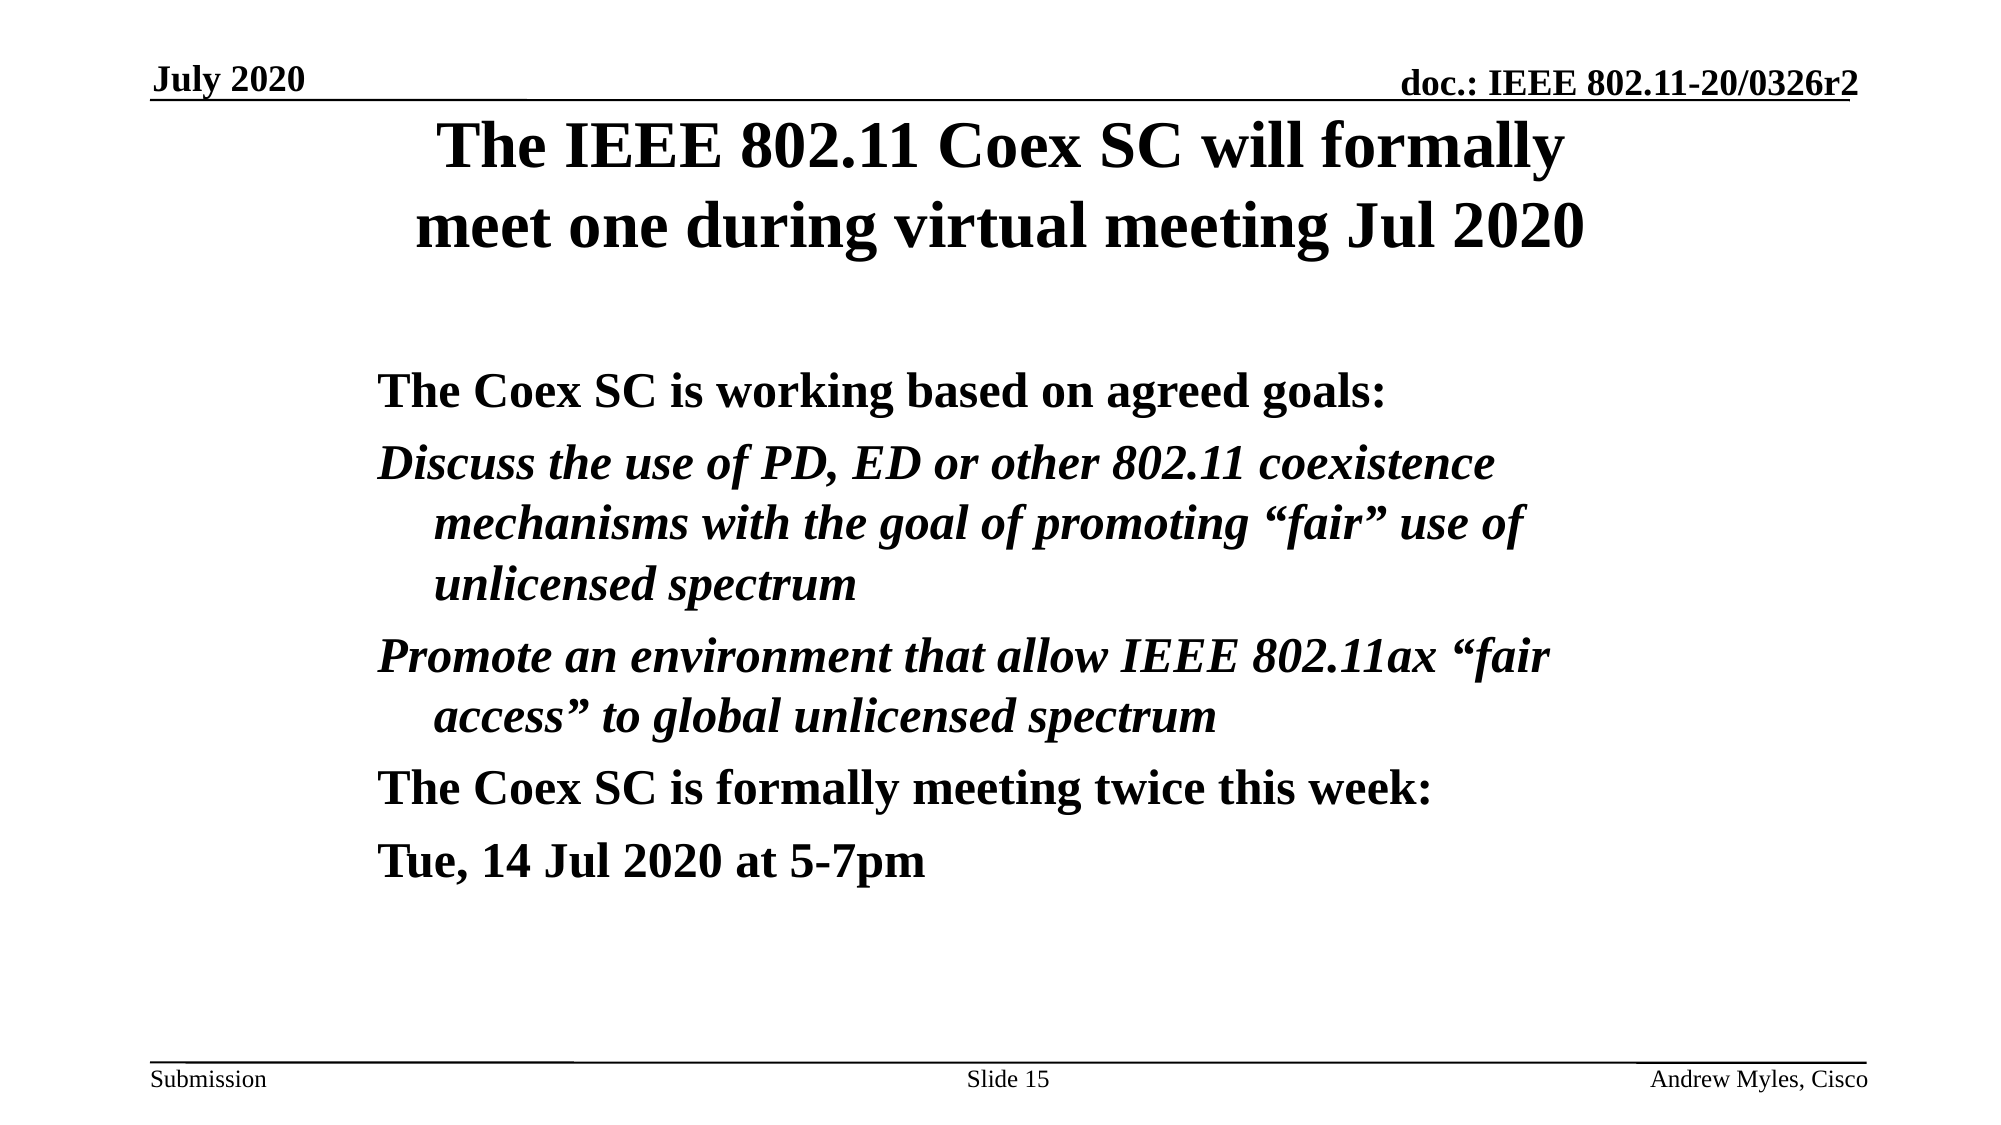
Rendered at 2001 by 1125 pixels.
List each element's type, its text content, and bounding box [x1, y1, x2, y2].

slide_number Slide 15 [950, 1061, 1067, 1123]
title The IEEE 802.11 Coex SC will formally meet one during virtual meeting Jul 2020 [364, 99, 1640, 263]
footer Andrew Myles, Cisco [1171, 1061, 1869, 1093]
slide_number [152, 54, 563, 100]
list The Coex SC is working based on agreed goals: Discuss the use of PD, ED or other 802.11 coexistence mechanisms with the goal of promoting “fair” use of unlicensed spectrum Promote an environment that allow IEEE 802.11ax “fair access” to global unlicensed spectrum The Coex SC is formally meeting twice this week: Tue, 14 Jul 2020 at 5-7pm [362, 349, 1640, 1051]
